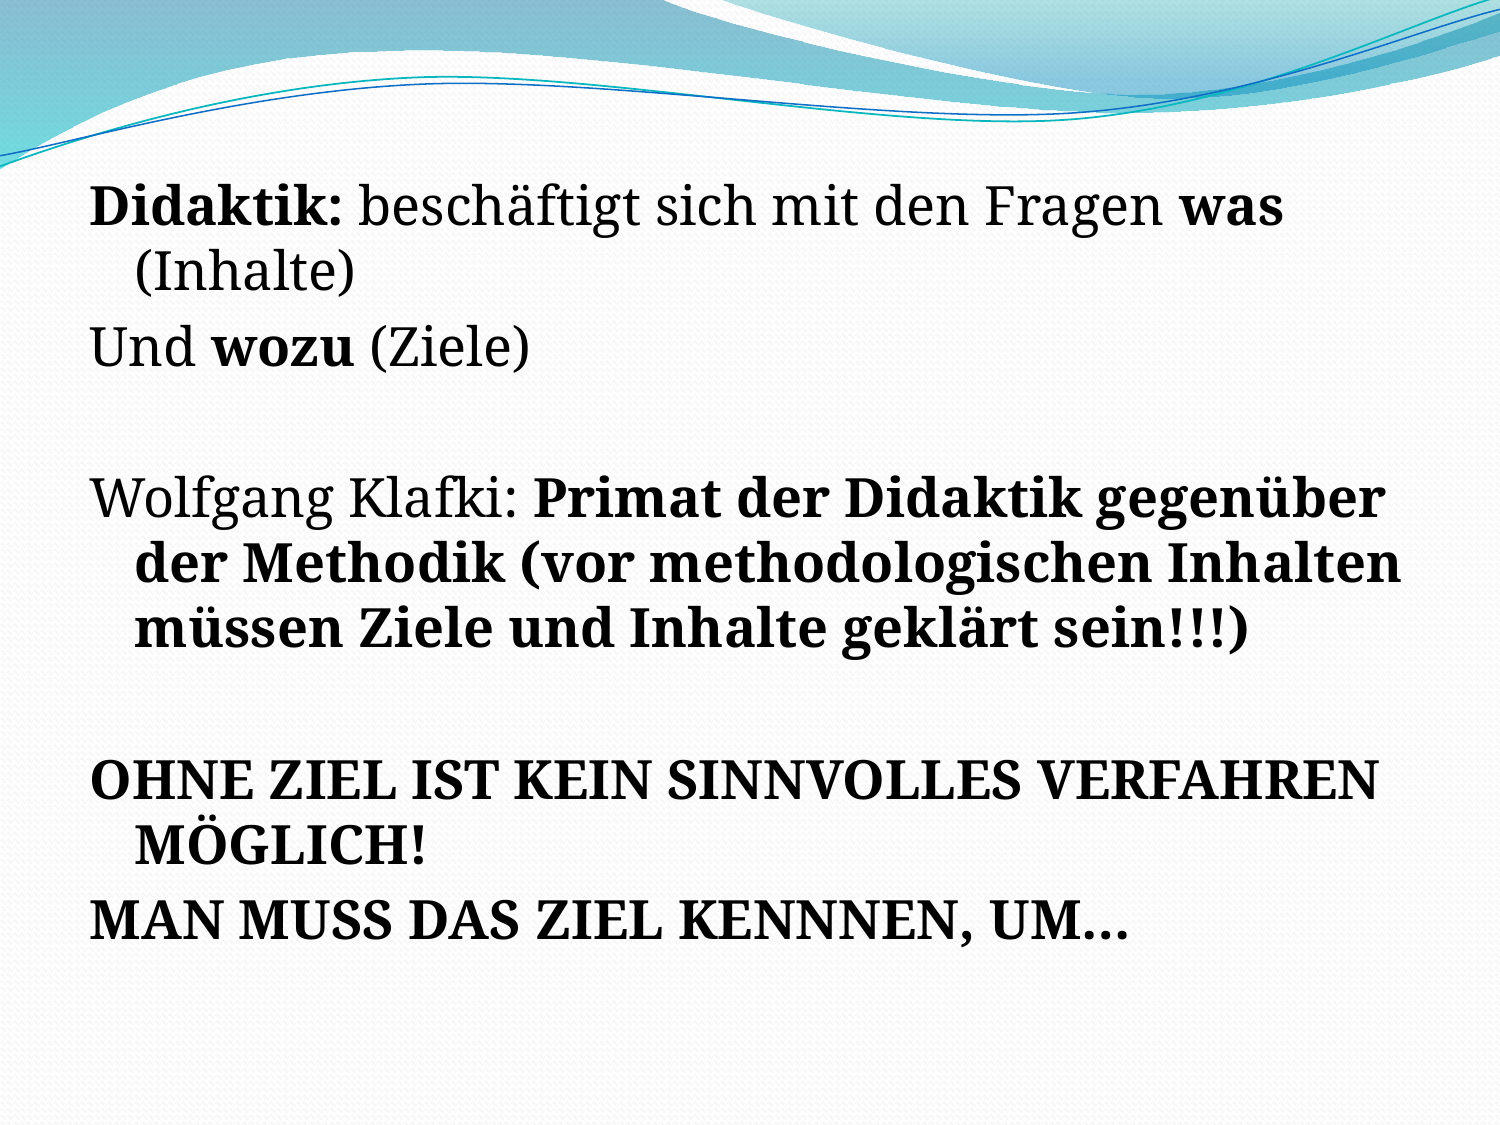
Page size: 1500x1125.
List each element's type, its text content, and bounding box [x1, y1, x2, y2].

list Didaktik: beschäftigt sich mit den Fragen was (Inhalte) Und wozu (Ziele) Wolfgang Klafki: Primat der Didaktik gegenüber der Methodik (vor methodologischen Inhalten müssen Ziele und Inhalte geklärt sein!!!) OHNE ZIEL IST KEIN SINNVOLLES VERFAHREN MÖGLICH! MAN MUSS DAS ZIEL KENNNEN, UM… [75, 164, 1425, 1038]
